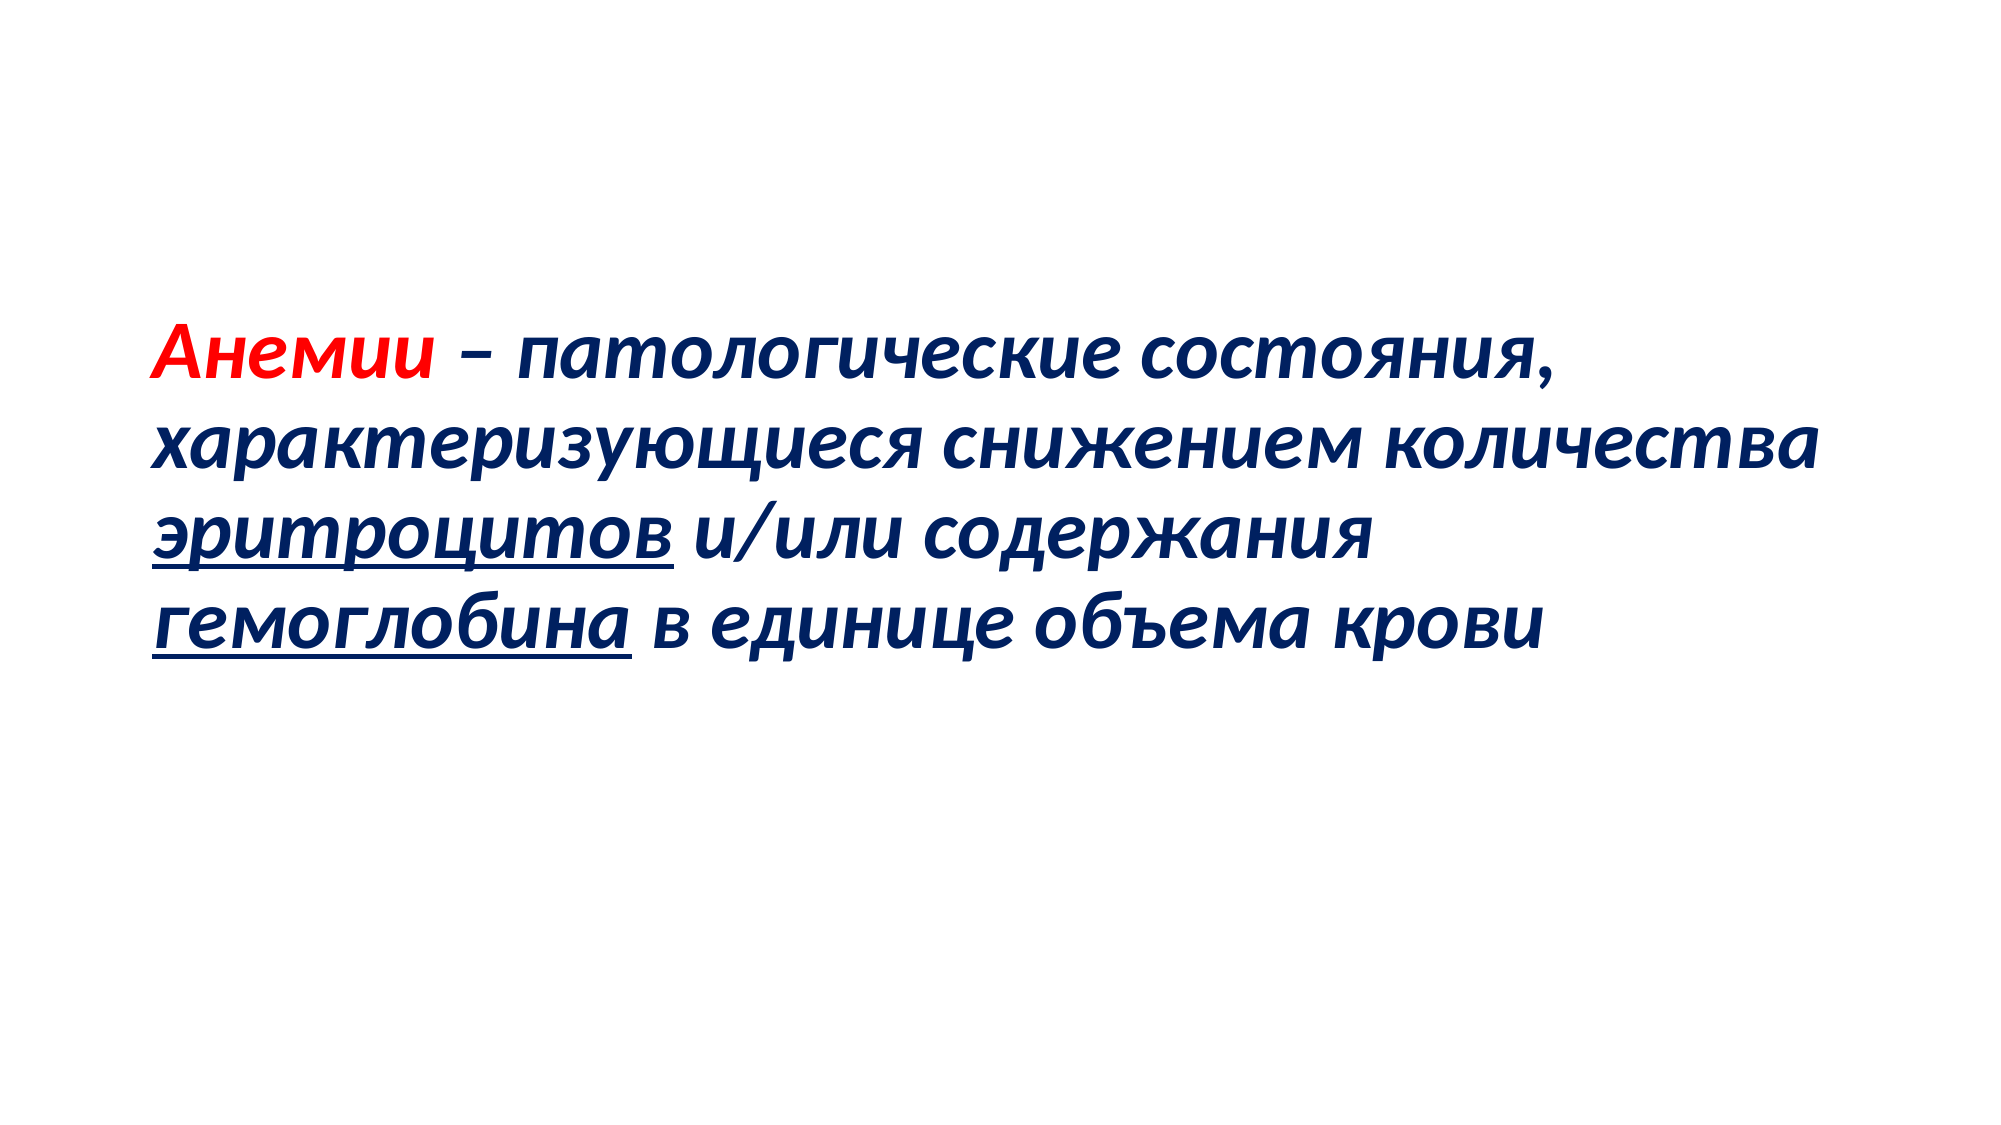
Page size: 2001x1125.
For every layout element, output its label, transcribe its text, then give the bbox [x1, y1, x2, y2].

list Анемии – патологические состояния, характеризующиеся снижением количества эритроцитов и/или содержания гемоглобина в единице объема крови [137, 299, 1863, 1014]
